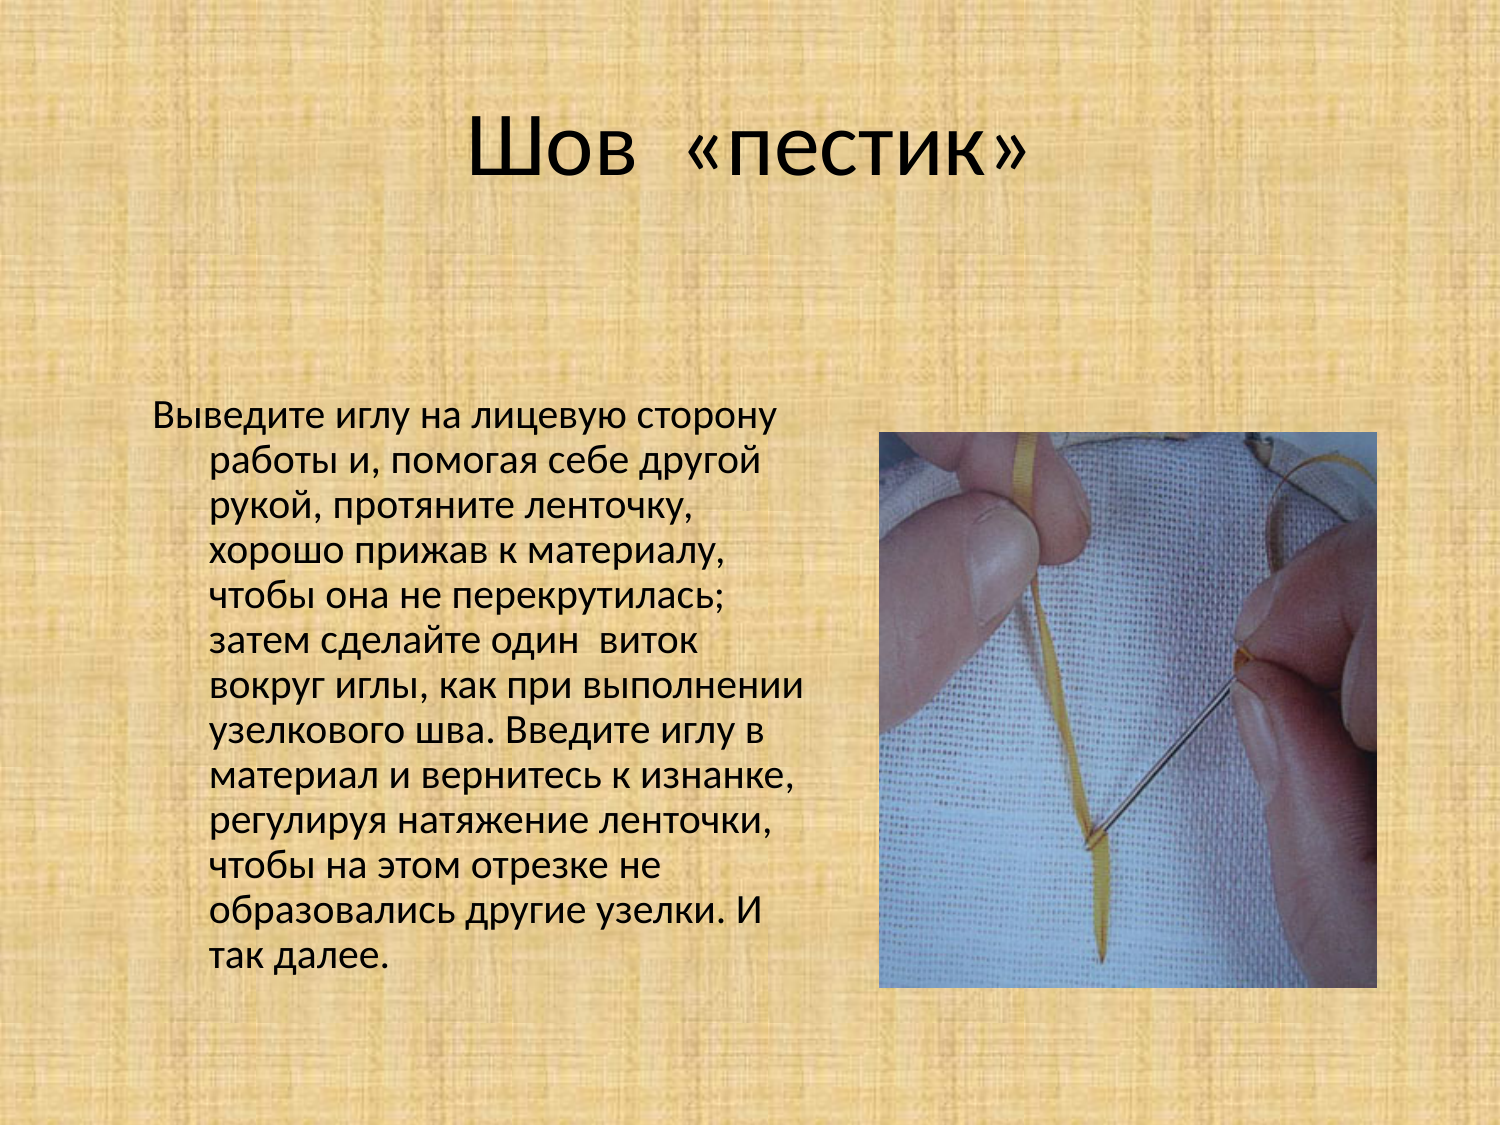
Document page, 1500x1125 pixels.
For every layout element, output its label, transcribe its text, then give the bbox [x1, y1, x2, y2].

title Шов «пестик» [75, 45, 1425, 233]
list Выведите иглу на лицевую сторону работы и, помогая себе другой рукой, протяните ленточку, хорошо прижав к материалу, чтобы она не перекрутилась; затем сделайте один виток вокруг иглы, как при выполнении узелкового шва. Введите иглу в материал и вернитесь к изнанке, регулируя натяжение ленточки, чтобы на этом отрезке не образовались другие узелки. И так далее. [137, 385, 833, 1083]
picture [0, 0, 1500, 1125]
